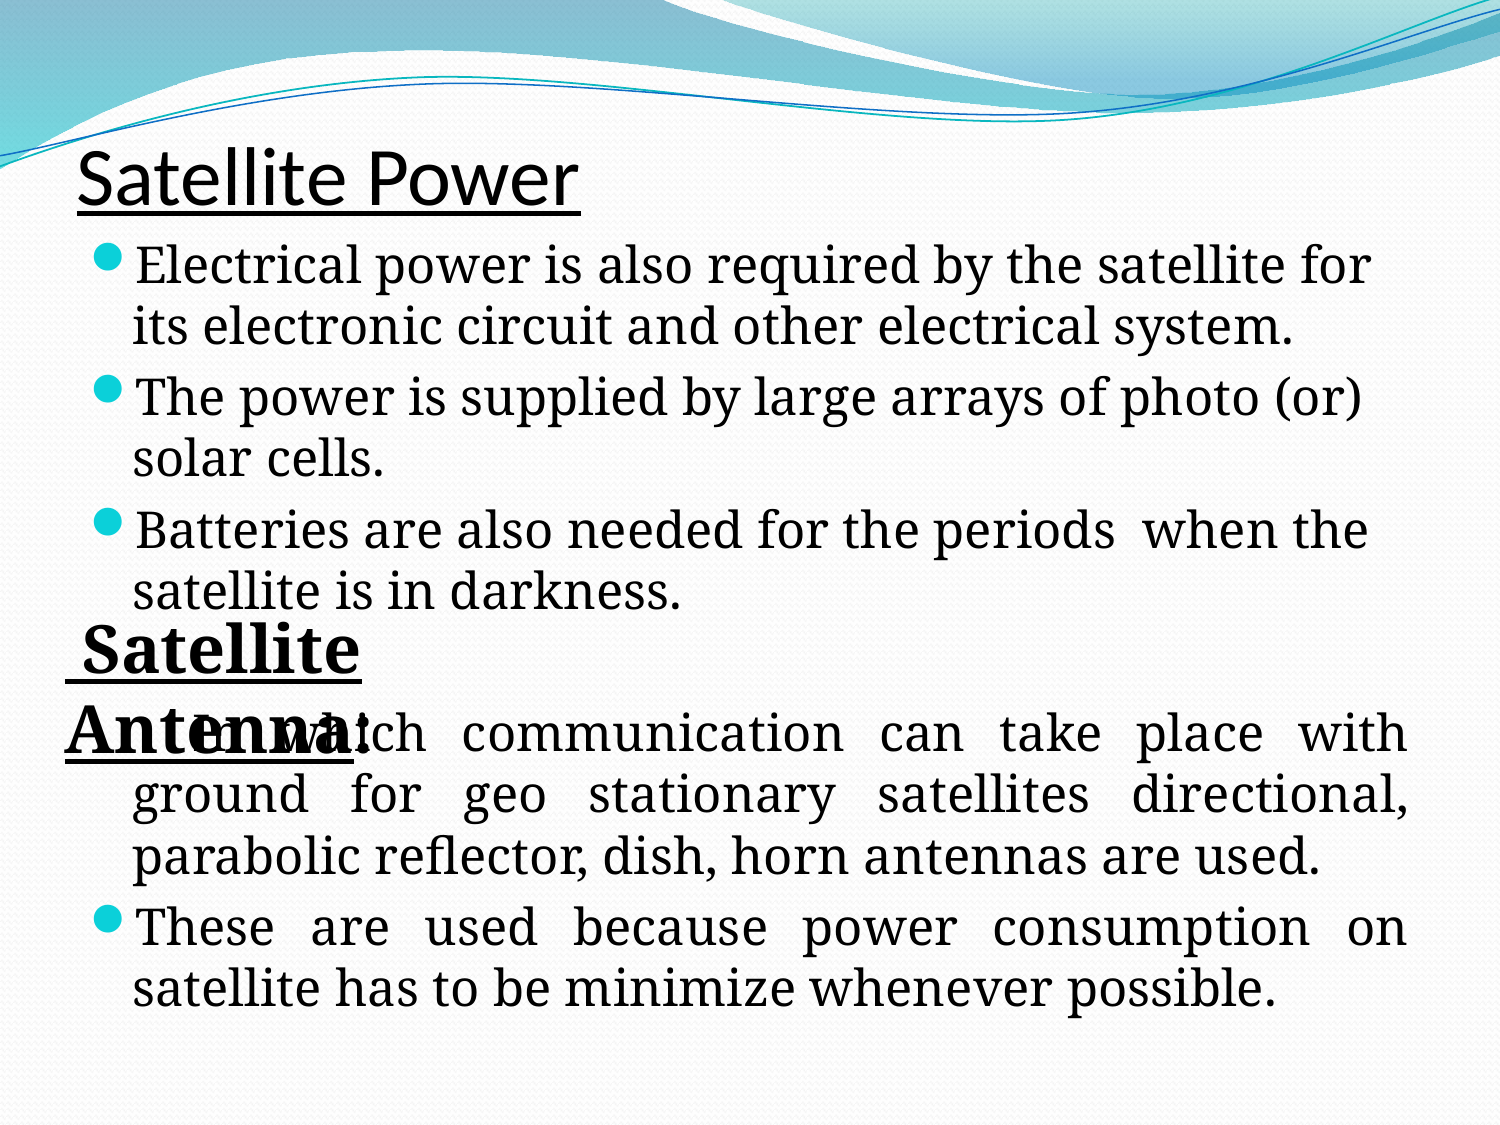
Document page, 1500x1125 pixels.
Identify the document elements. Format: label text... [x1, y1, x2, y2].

list Electrical power is also required by the satellite for its electronic circuit and other electrical system. The power is supplied by large arrays of photo (or) solar cells. Batteries are also needed for the periods when the satellite is in darkness. In which communication can take place with ground for geo stationary satellites directional, parabolic reflector, dish, horn antennas are used. These are used because power consumption on satellite has to be minimize whenever possible. [75, 224, 1425, 1038]
text_box Satellite Antenna: [50, 599, 700, 775]
title Satellite Power [76, 87, 827, 223]
